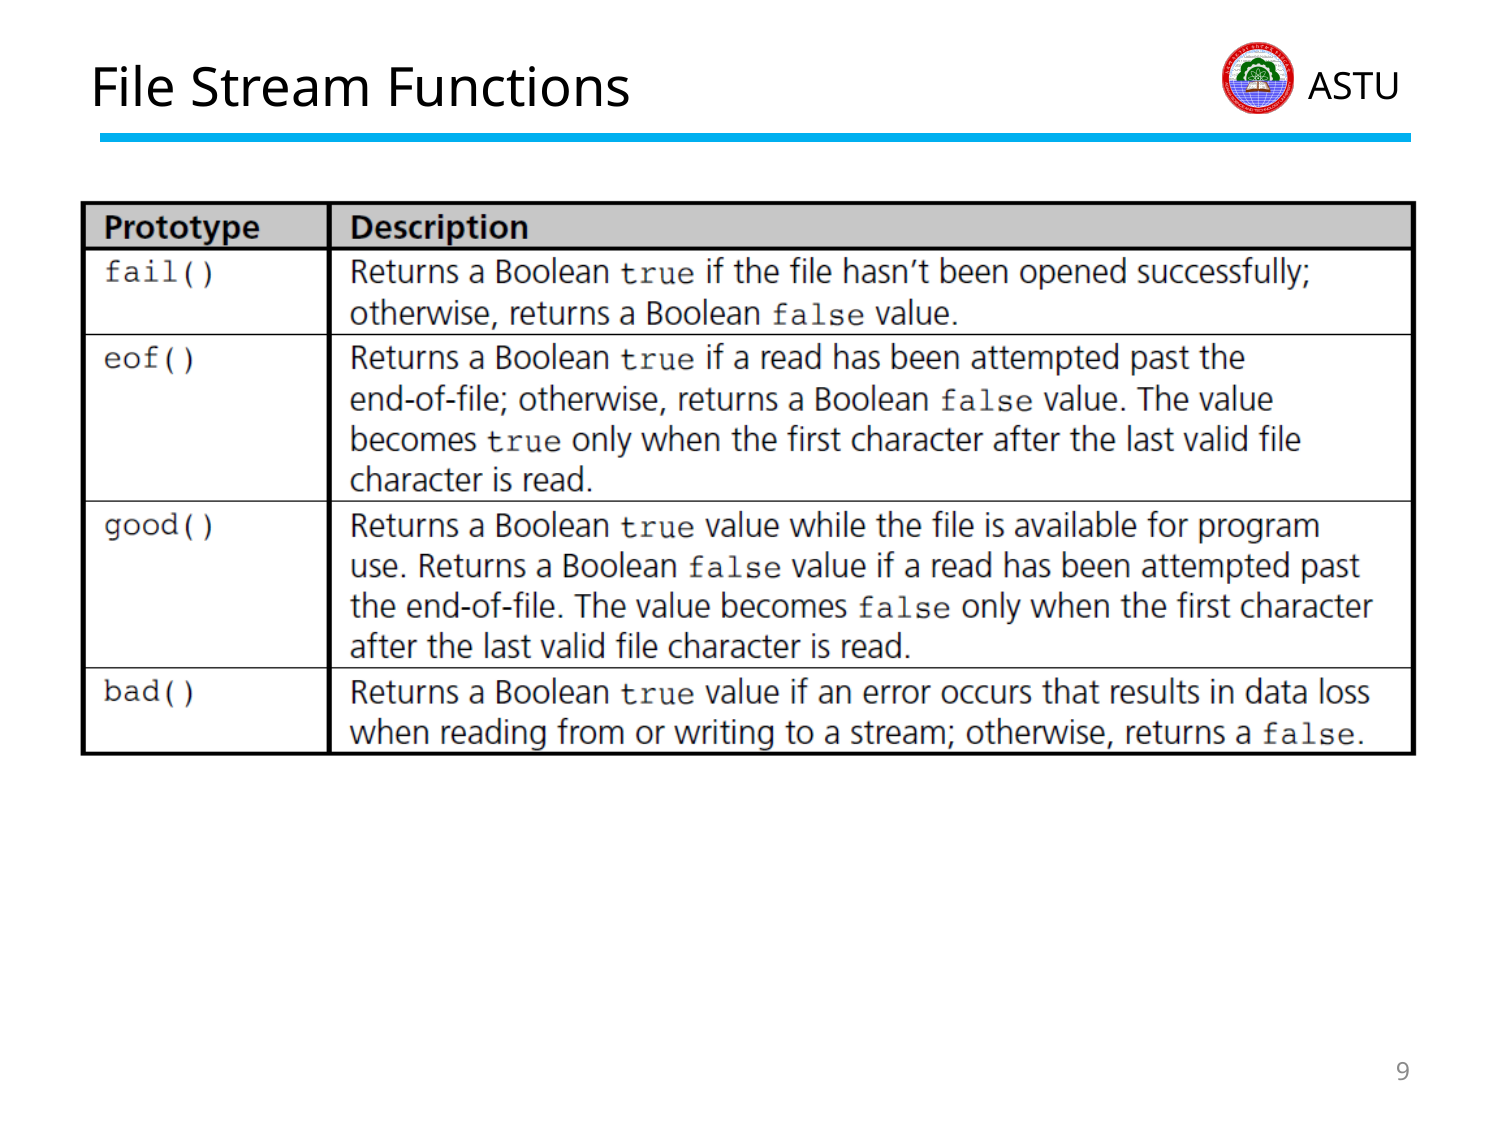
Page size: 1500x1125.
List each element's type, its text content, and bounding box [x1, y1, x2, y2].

slide_number 9 [1074, 1042, 1425, 1103]
title File Stream Functions [75, 45, 1425, 126]
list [73, 195, 1424, 761]
